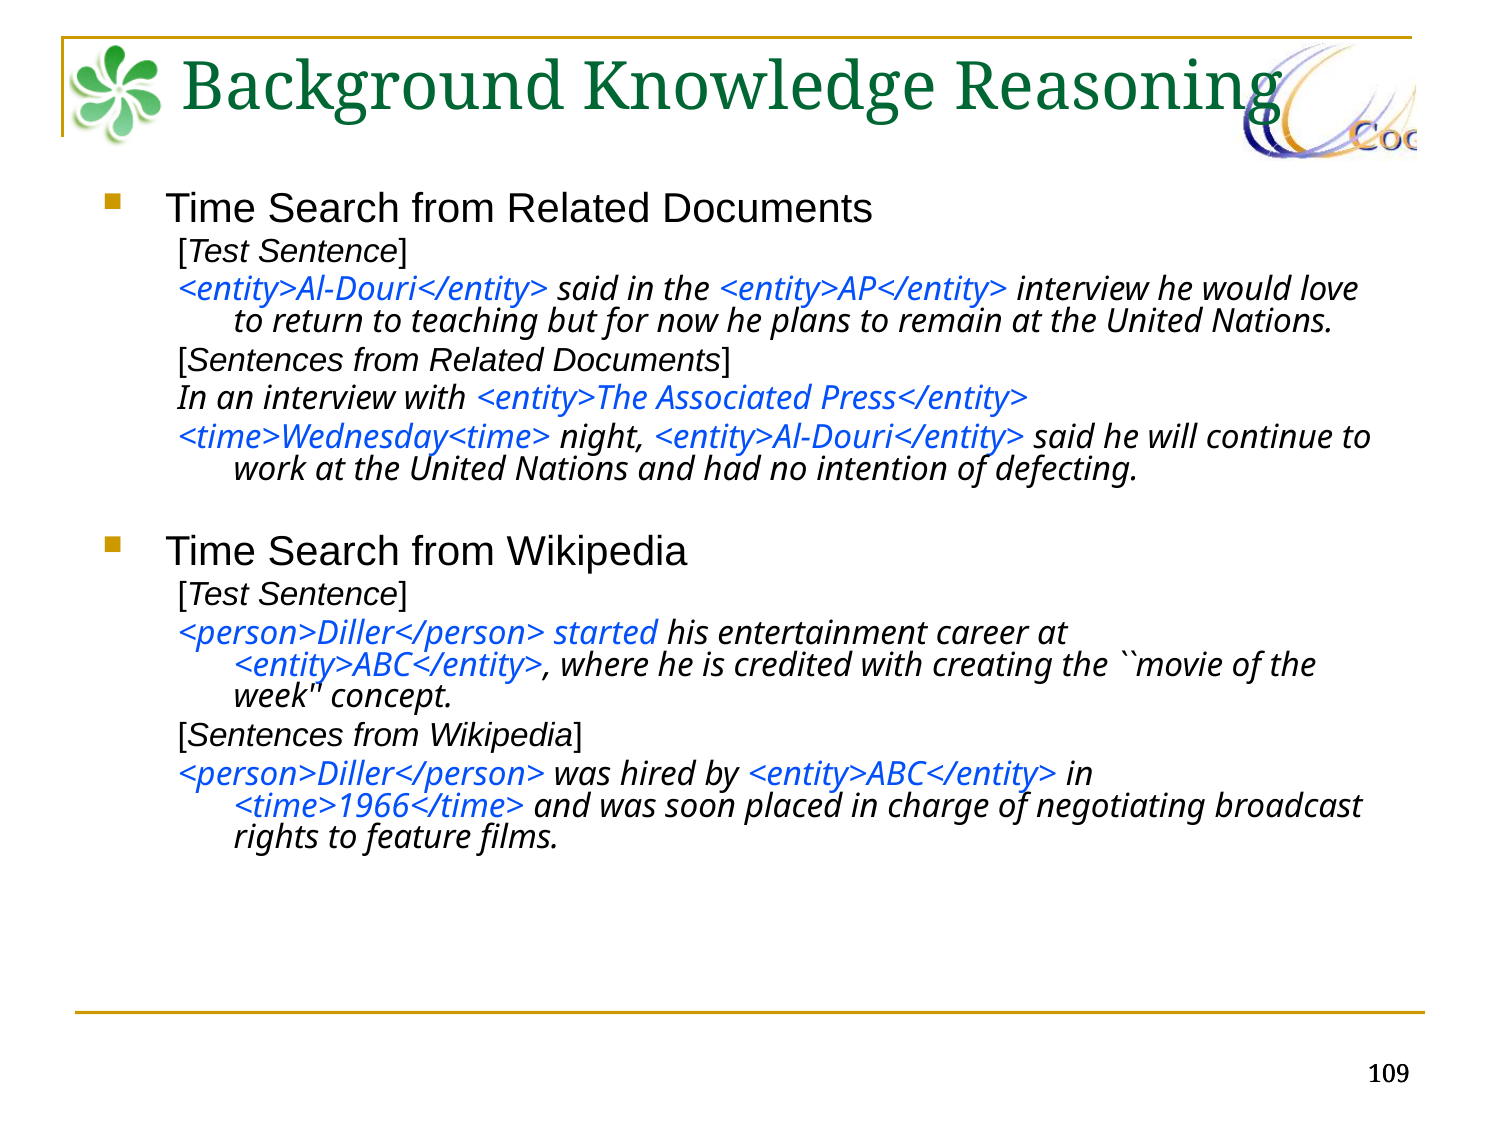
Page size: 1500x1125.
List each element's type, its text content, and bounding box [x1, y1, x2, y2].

list Time Search from Related Documents [Test Sentence] <entity>Al-Douri</entity> said in the <entity>AP</entity> interview he would love to return to teaching but for now he plans to remain at the United Nations. [Sentences from Related Documents] In an interview with <entity>The Associated Press</entity> <time>Wednesday<time> night, <entity>Al-Douri</entity> said he will continue to work at the United Nations and had no intention of defecting. Time Search from Wikipedia [Test Sentence] <person>Diller</person> started his entertainment career at <entity>ABC</entity>, where he is credited with creating the ``movie of the week'' concept. [Sentences from Wikipedia] <person>Diller</person> was hired by <entity>ABC</entity> in <time>1966</time> and was soon placed in charge of negotiating broadcast rights to feature films. [87, 182, 1401, 974]
text_box 109 [1074, 1024, 1425, 1100]
picture [69, 42, 166, 149]
title Background Knowledge Reasoning [166, 34, 1500, 223]
